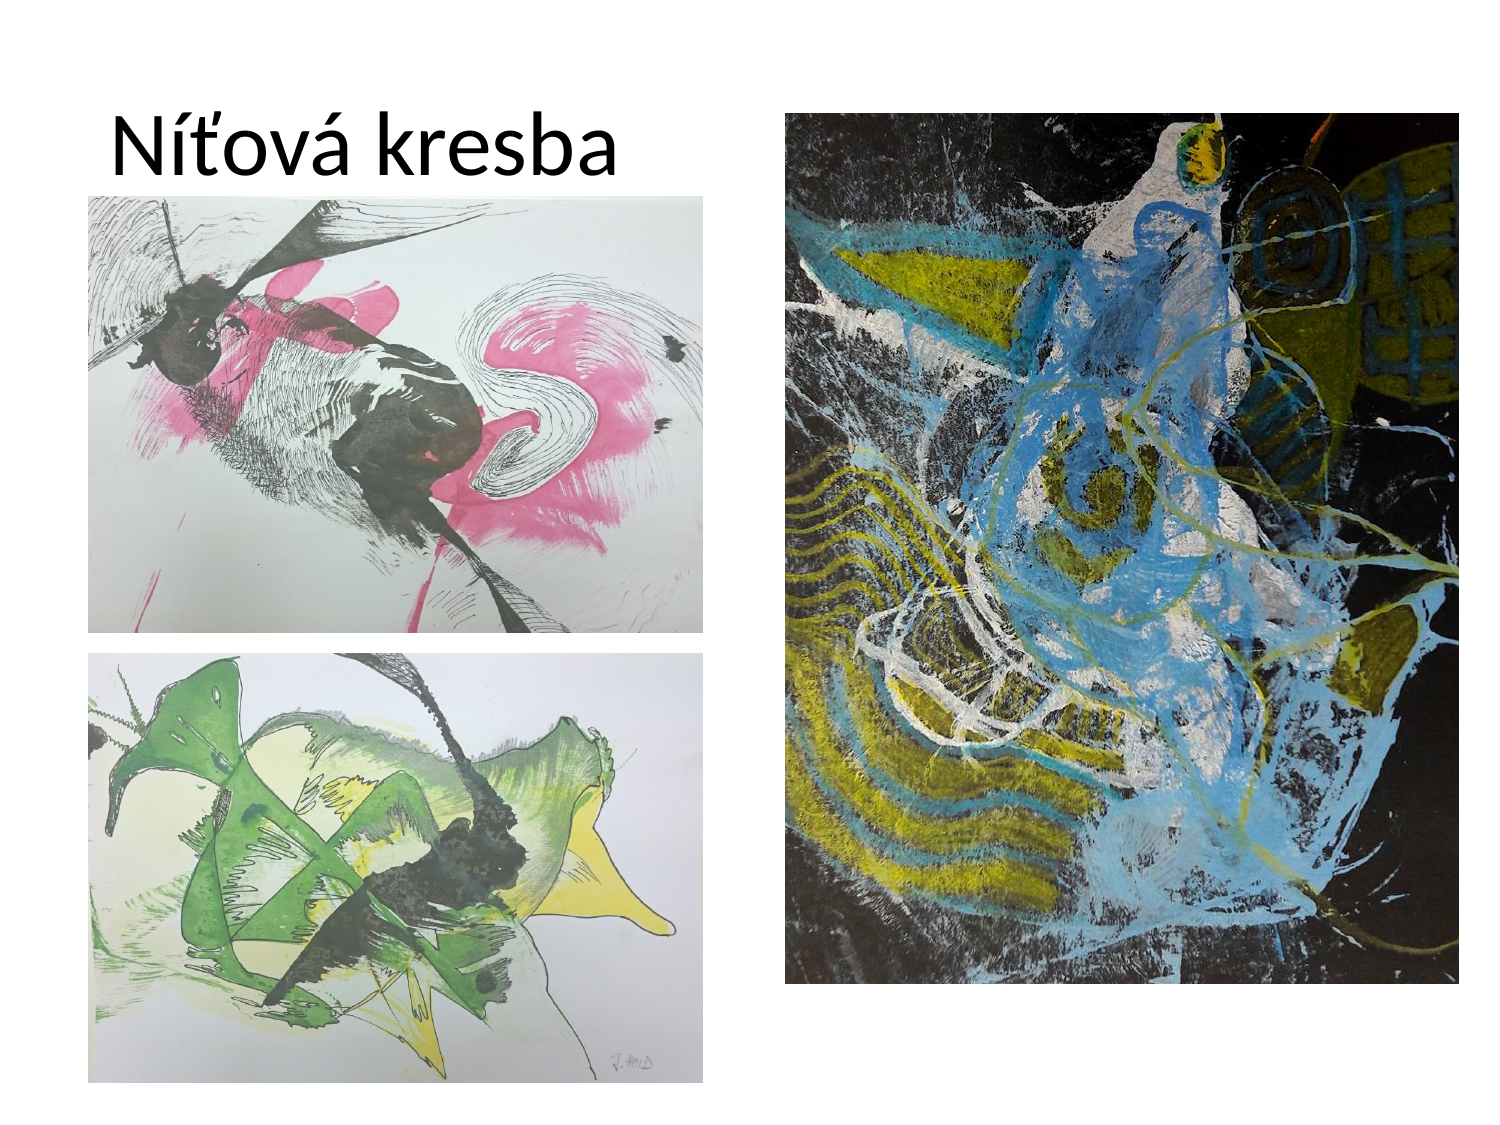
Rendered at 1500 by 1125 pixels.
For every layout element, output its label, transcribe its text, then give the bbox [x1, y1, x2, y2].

picture [88, 653, 703, 1084]
picture [88, 196, 703, 633]
title Níťová kresba [75, 45, 656, 233]
picture [785, 113, 1459, 985]
